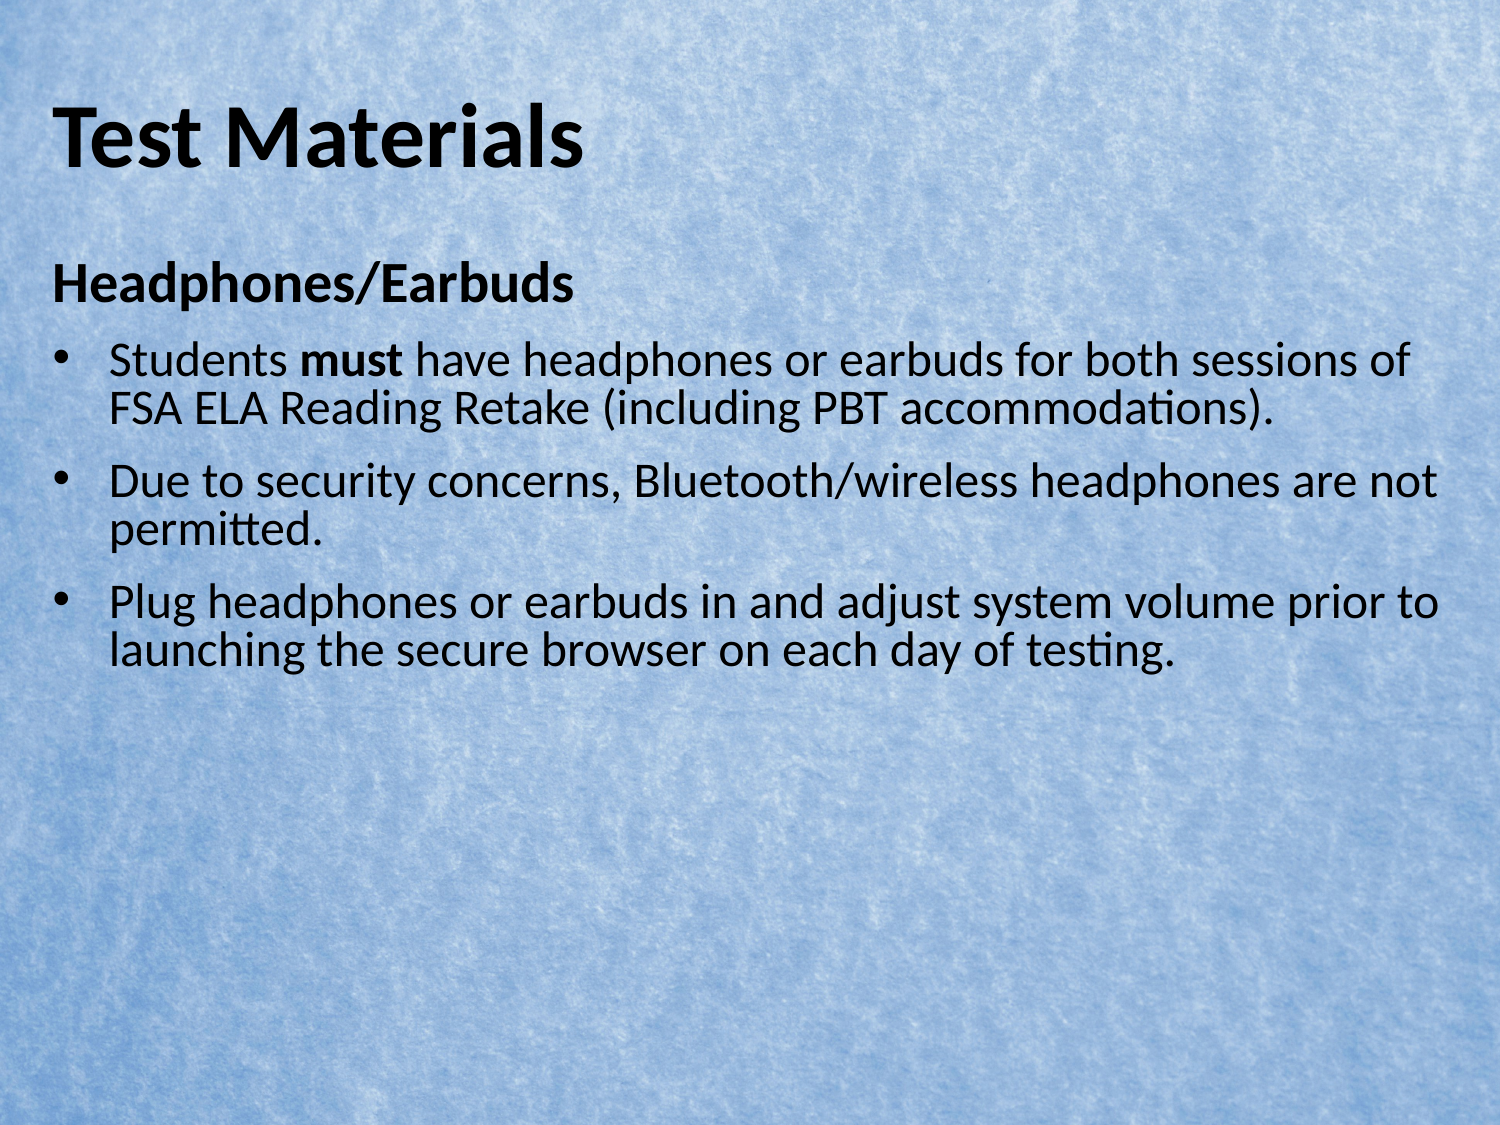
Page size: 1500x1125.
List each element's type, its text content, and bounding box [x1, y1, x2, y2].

list Headphones/Earbuds Students must have headphones or earbuds for both sessions of FSA ELA Reading Retake (including PBT accommodations). Due to security concerns, Bluetooth/wireless headphones are not permitted. Plug headphones or earbuds in and adjust system volume prior to launching the secure browser on each day of testing. [37, 249, 1471, 1038]
picture [0, 0, 1500, 1125]
title Test Materials [37, 41, 1150, 222]
